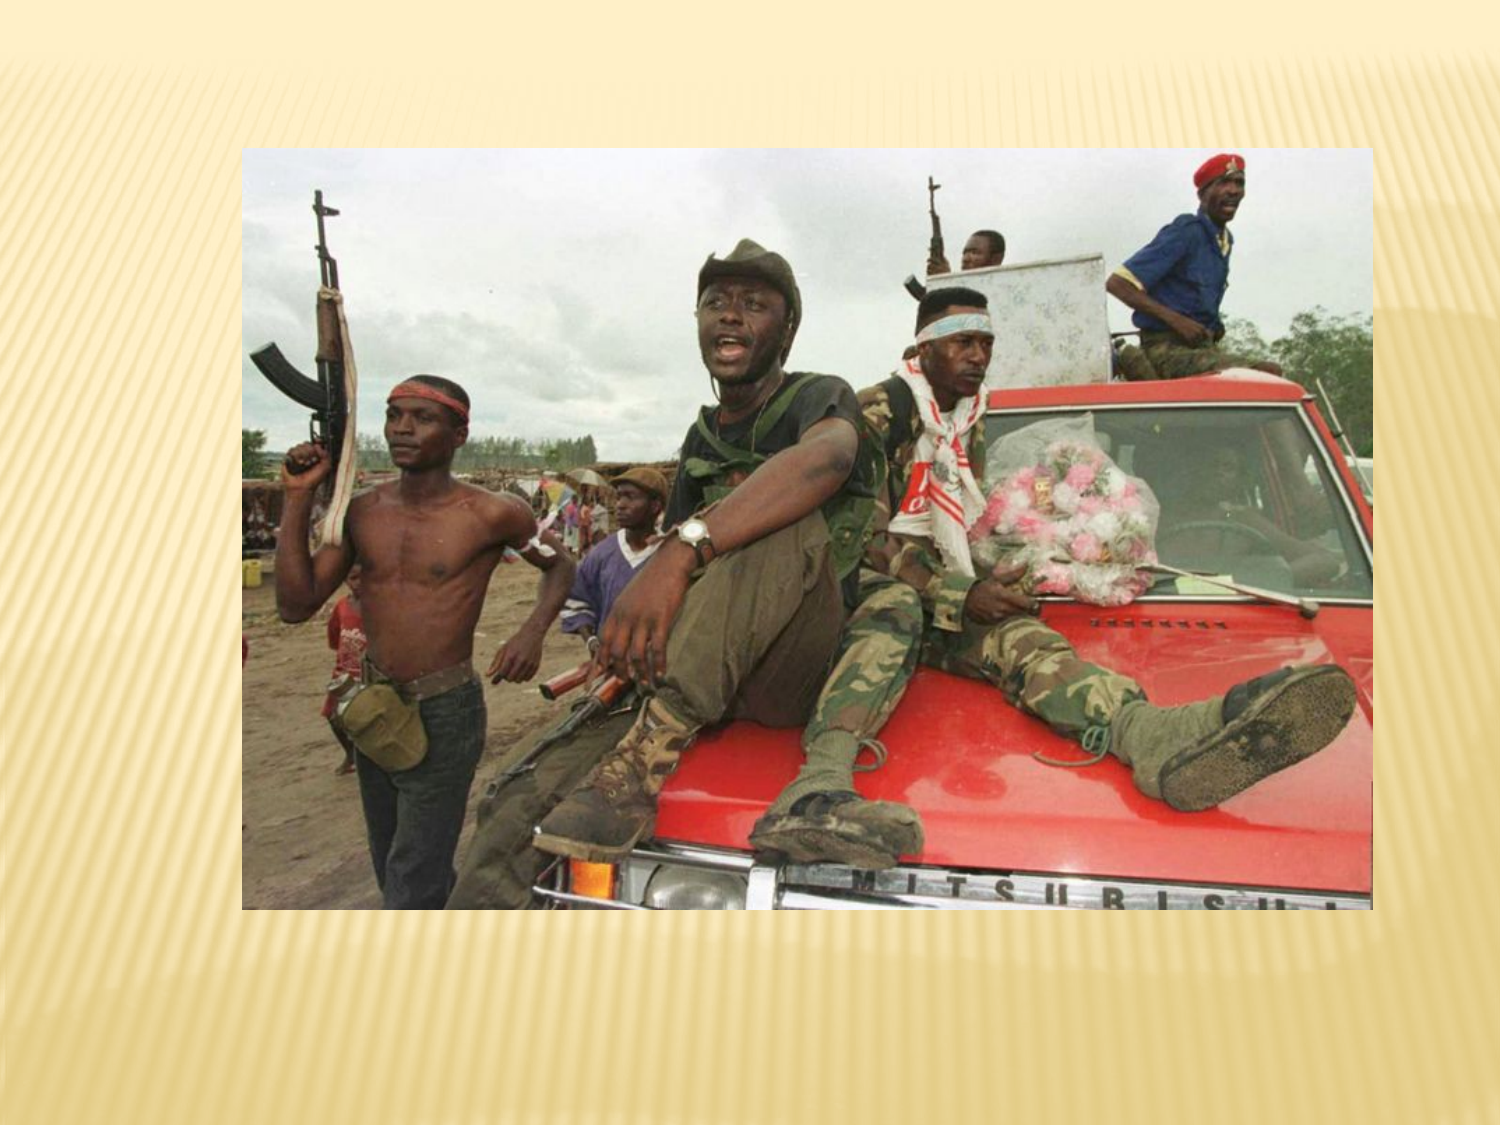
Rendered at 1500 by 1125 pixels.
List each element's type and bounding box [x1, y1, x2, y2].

picture [241, 148, 1373, 910]
